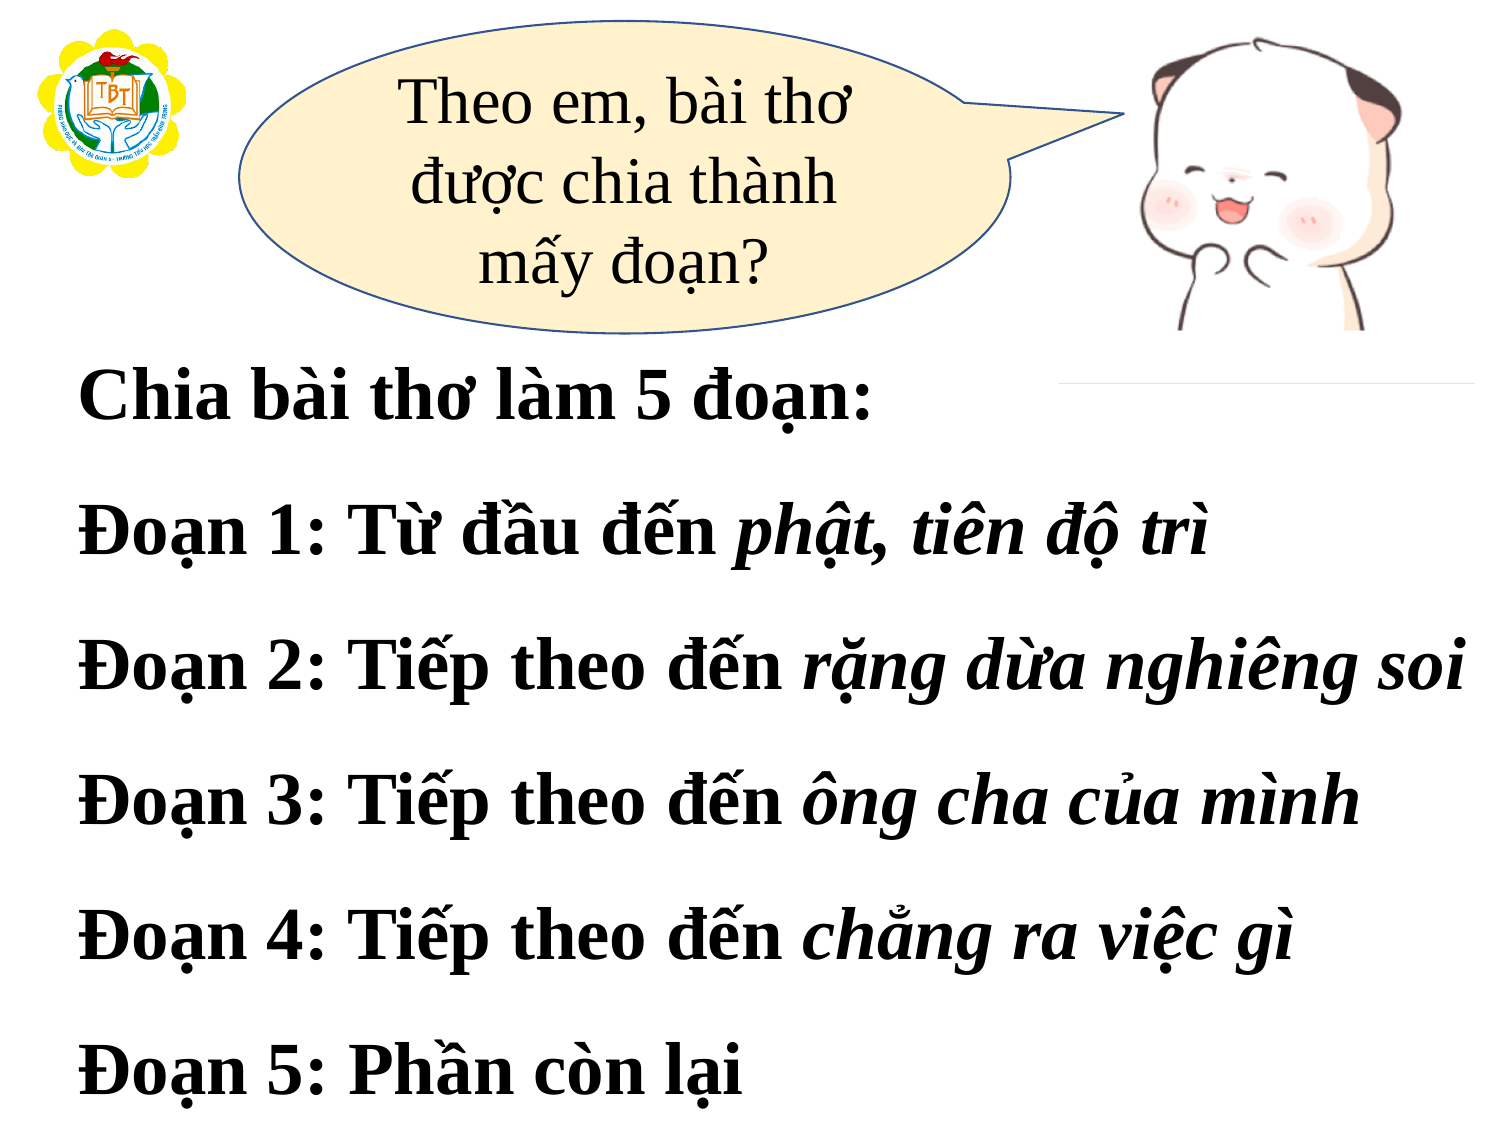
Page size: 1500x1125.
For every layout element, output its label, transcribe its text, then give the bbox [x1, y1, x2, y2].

title Chia bài thơ làm 5 đoạn: Đoạn 1: Từ đầu đến phật, tiên độ trì Đoạn 2: Tiếp theo đến rặng dừa nghiêng soi Đoạn 3: Tiếp theo đến ông cha của mình Đoạn 4: Tiếp theo đến chẳng ra việc gì Đoạn 5: Phần còn lại [62, 309, 1500, 1100]
text_box Theo em, bài thơ được chia thành mấy đoạn? [238, 19, 1058, 335]
picture [37, 29, 186, 178]
picture [1058, 25, 1475, 384]
